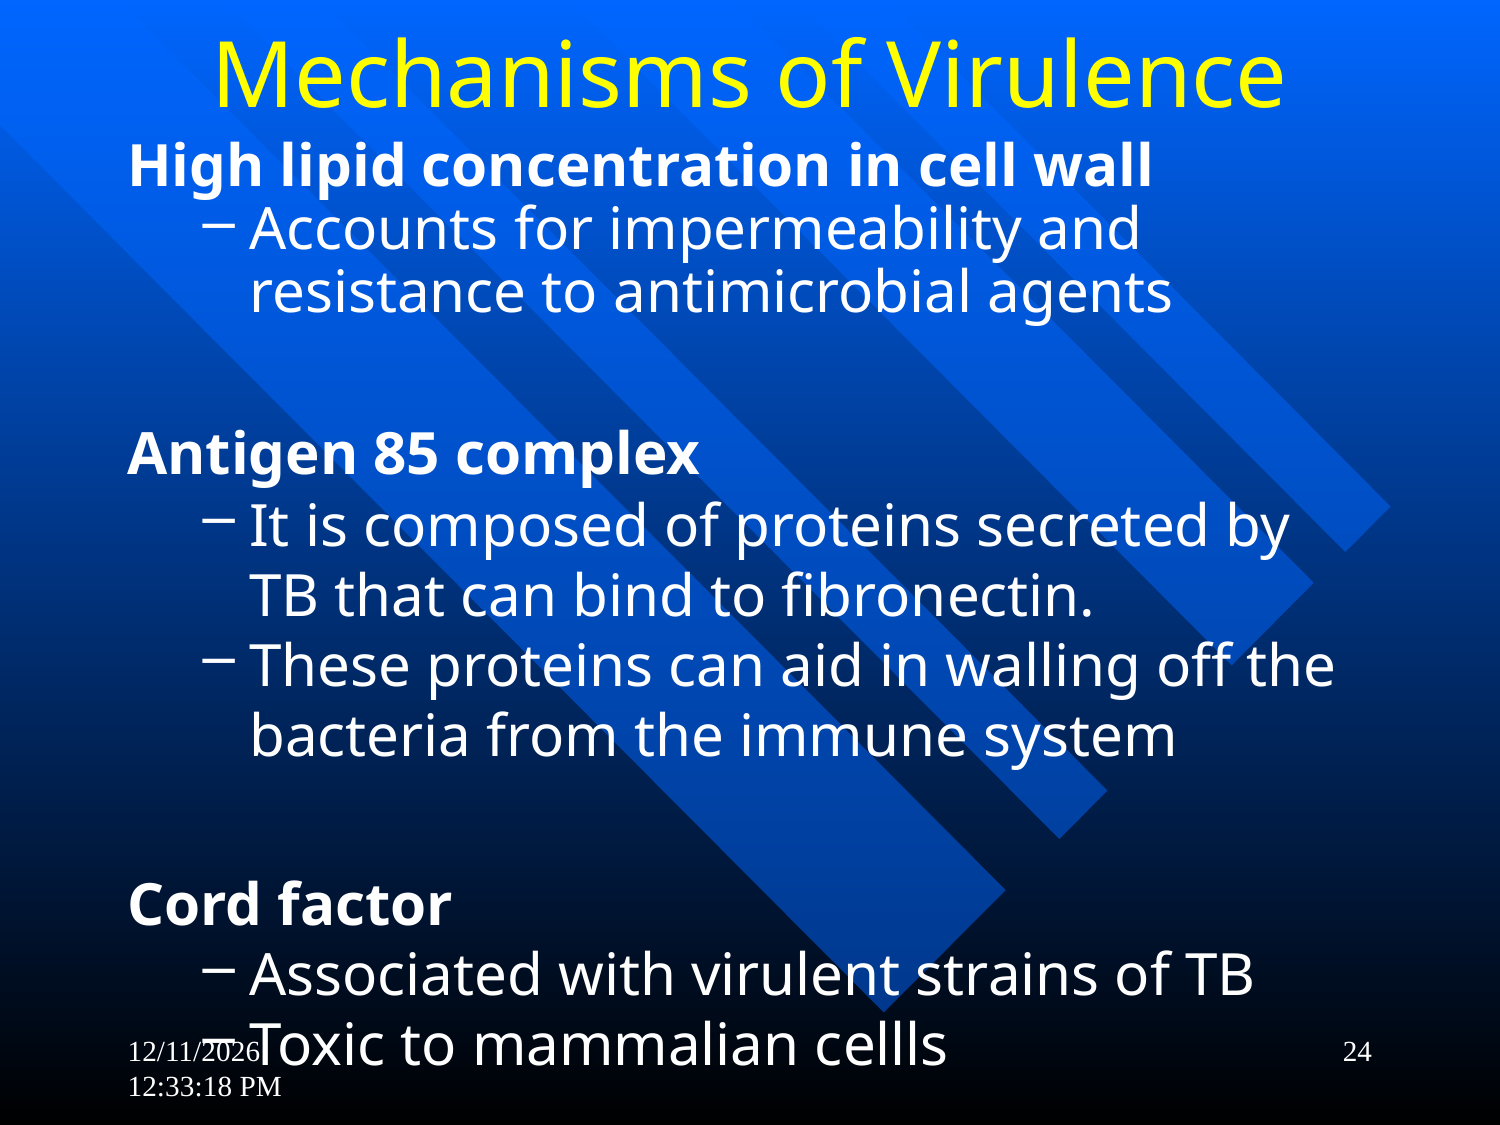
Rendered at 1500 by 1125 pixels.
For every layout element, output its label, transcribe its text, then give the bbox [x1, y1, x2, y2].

list High lipid concentration in cell wall Accounts for impermeability and resistance to antimicrobial agents Antigen 85 complex It is composed of proteins secreted by TB that can bind to fibronectin. These proteins can aid in walling off the bacteria from the immune system Cord factor Associated with virulent strains of TB Toxic to mammalian cellls [111, 131, 1388, 1009]
text_box Mechanisms of Virulence [74, 11, 1425, 131]
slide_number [111, 1024, 426, 1101]
slide_number 24 [1074, 1024, 1388, 1101]
